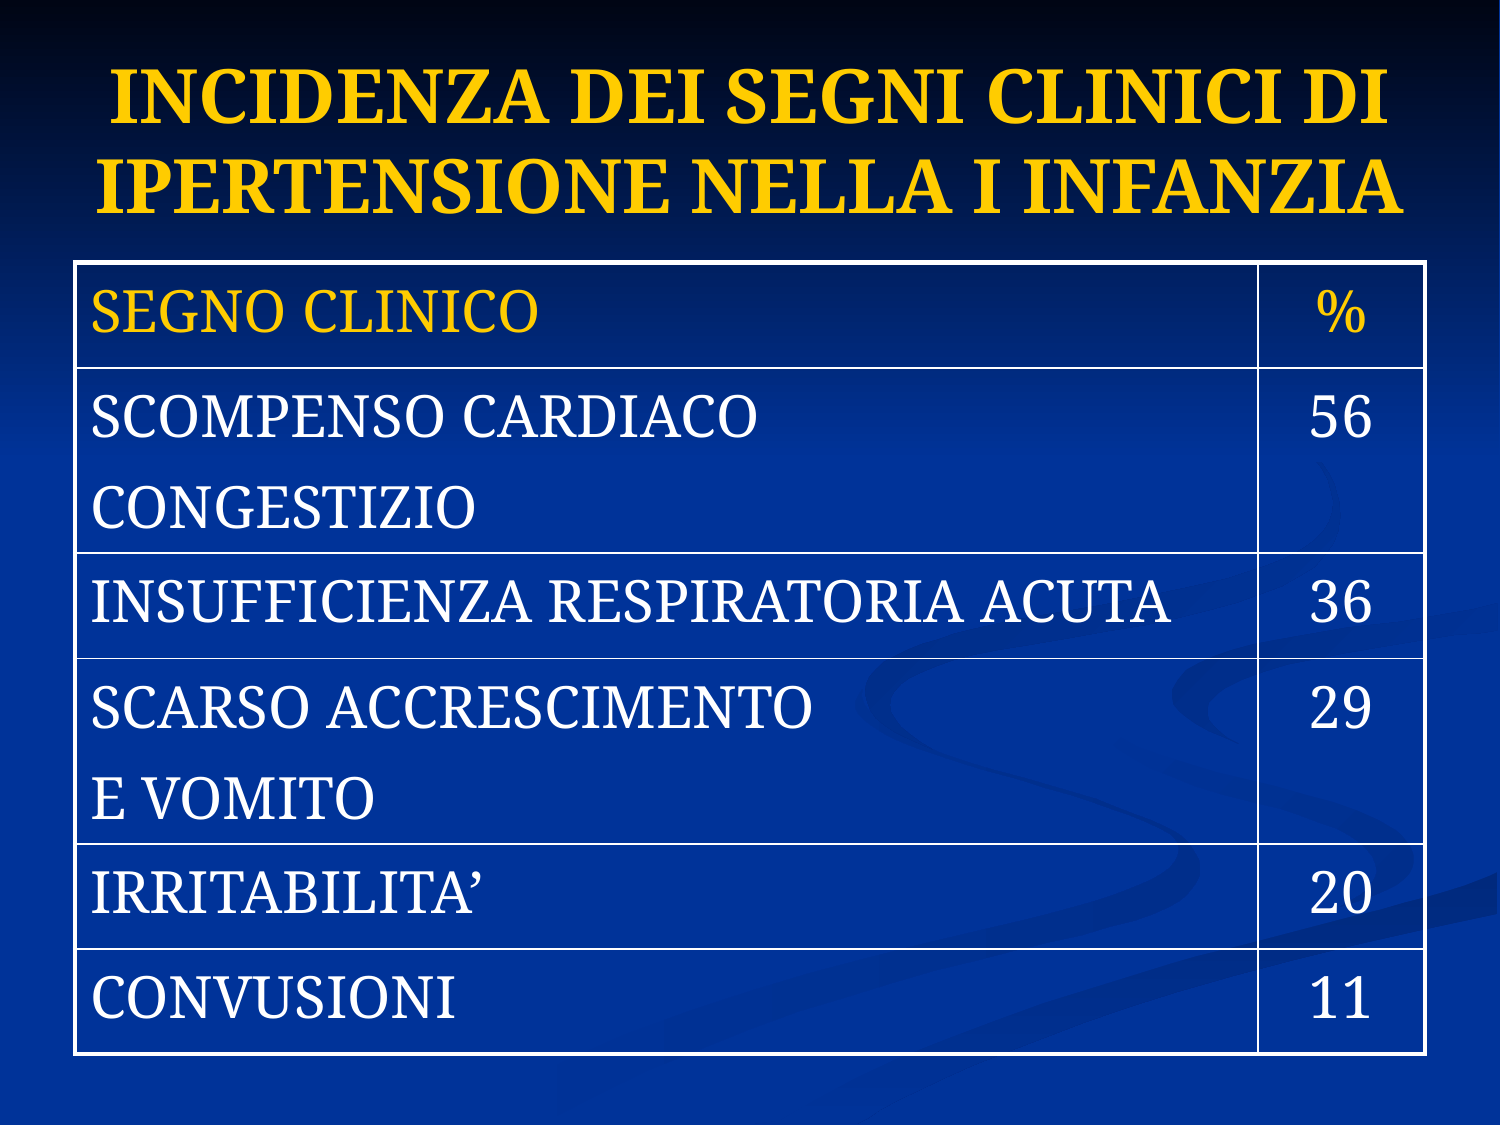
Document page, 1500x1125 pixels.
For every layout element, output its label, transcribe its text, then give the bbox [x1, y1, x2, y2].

table_cell INSUFFICIENZA RESPIRATORIA ACUTA [77, 554, 1257, 658]
table_cell IRRITABILITA’ [77, 845, 1257, 948]
title INCIDENZA DEI SEGNI CLINICI DI IPERTENSIONE NELLA I INFANZIA [74, 44, 1426, 233]
table_header SEGNO CLINICO [77, 265, 1257, 367]
table_cell 36 [1259, 554, 1423, 658]
table_cell 20 [1259, 845, 1423, 948]
table_cell 29 [1259, 659, 1423, 843]
table_cell CONVUSIONI [77, 950, 1257, 1052]
table_cell 11 [1259, 950, 1423, 1052]
table_cell SCOMPENSO CARDIACO CONGESTIZIO [77, 369, 1257, 552]
table_header % [1259, 265, 1423, 367]
table_cell 56 [1259, 369, 1423, 552]
table_cell SCARSO ACCRESCIMENTO E VOMITO [77, 659, 1257, 843]
